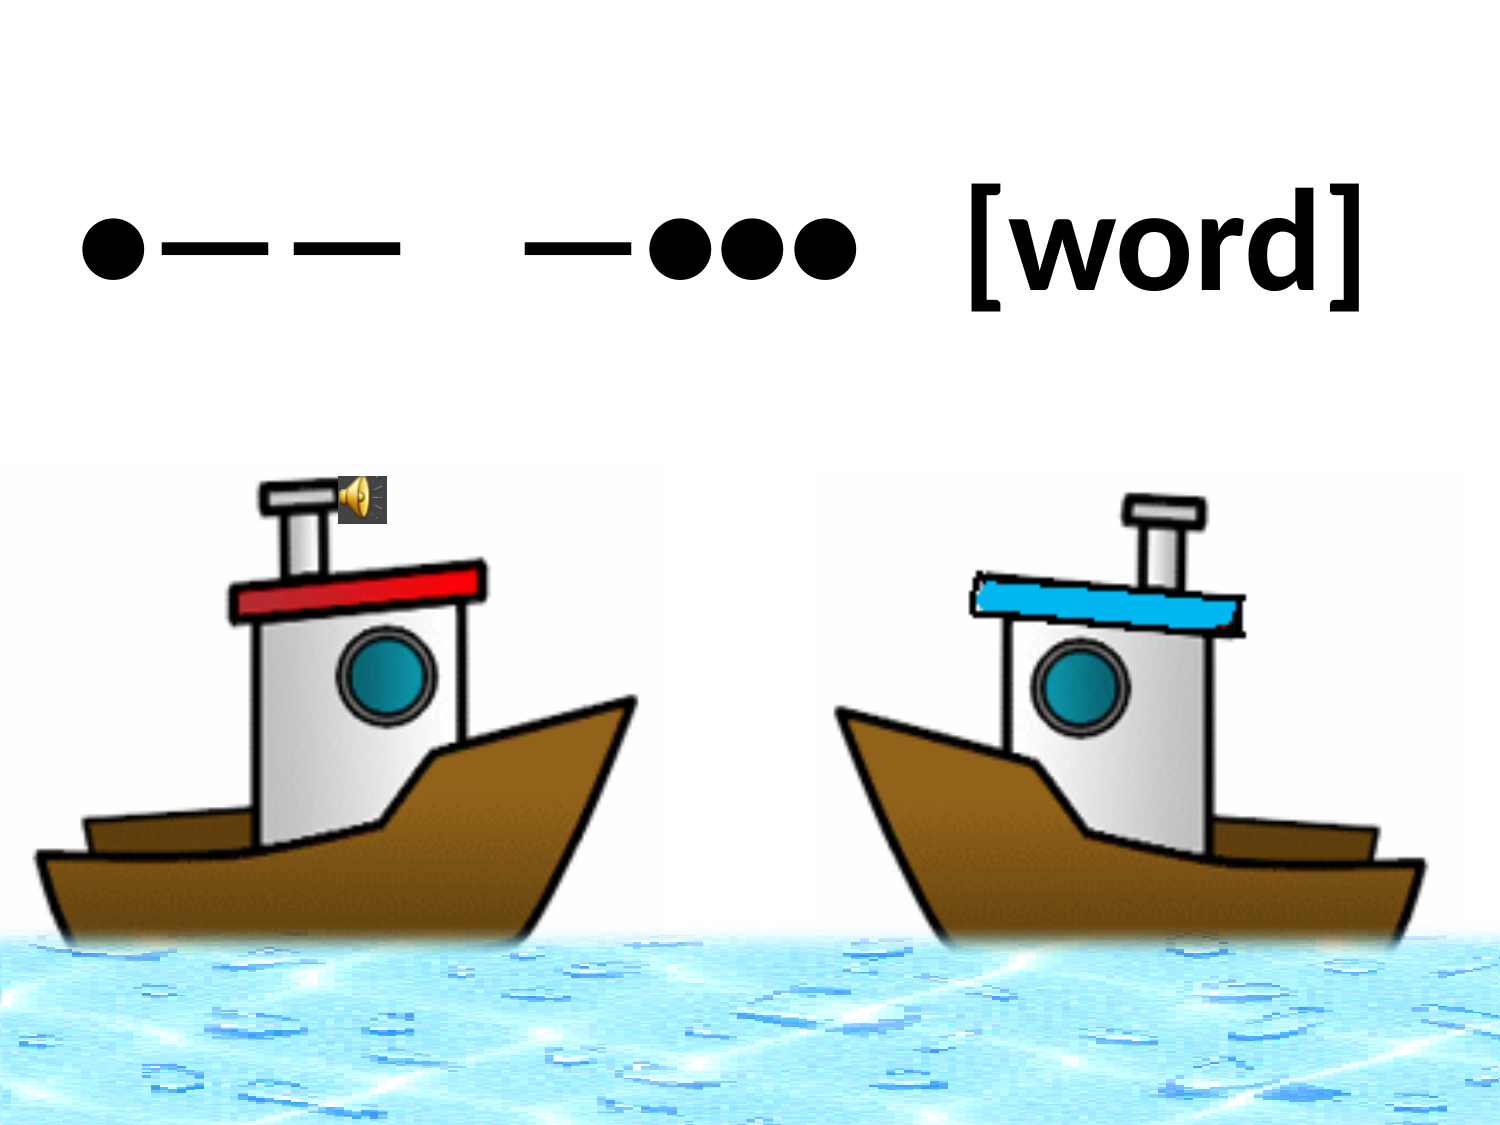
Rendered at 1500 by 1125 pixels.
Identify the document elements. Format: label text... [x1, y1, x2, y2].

text_box •—— —••• [word] [62, 137, 1438, 577]
picture [0, 462, 1500, 1125]
